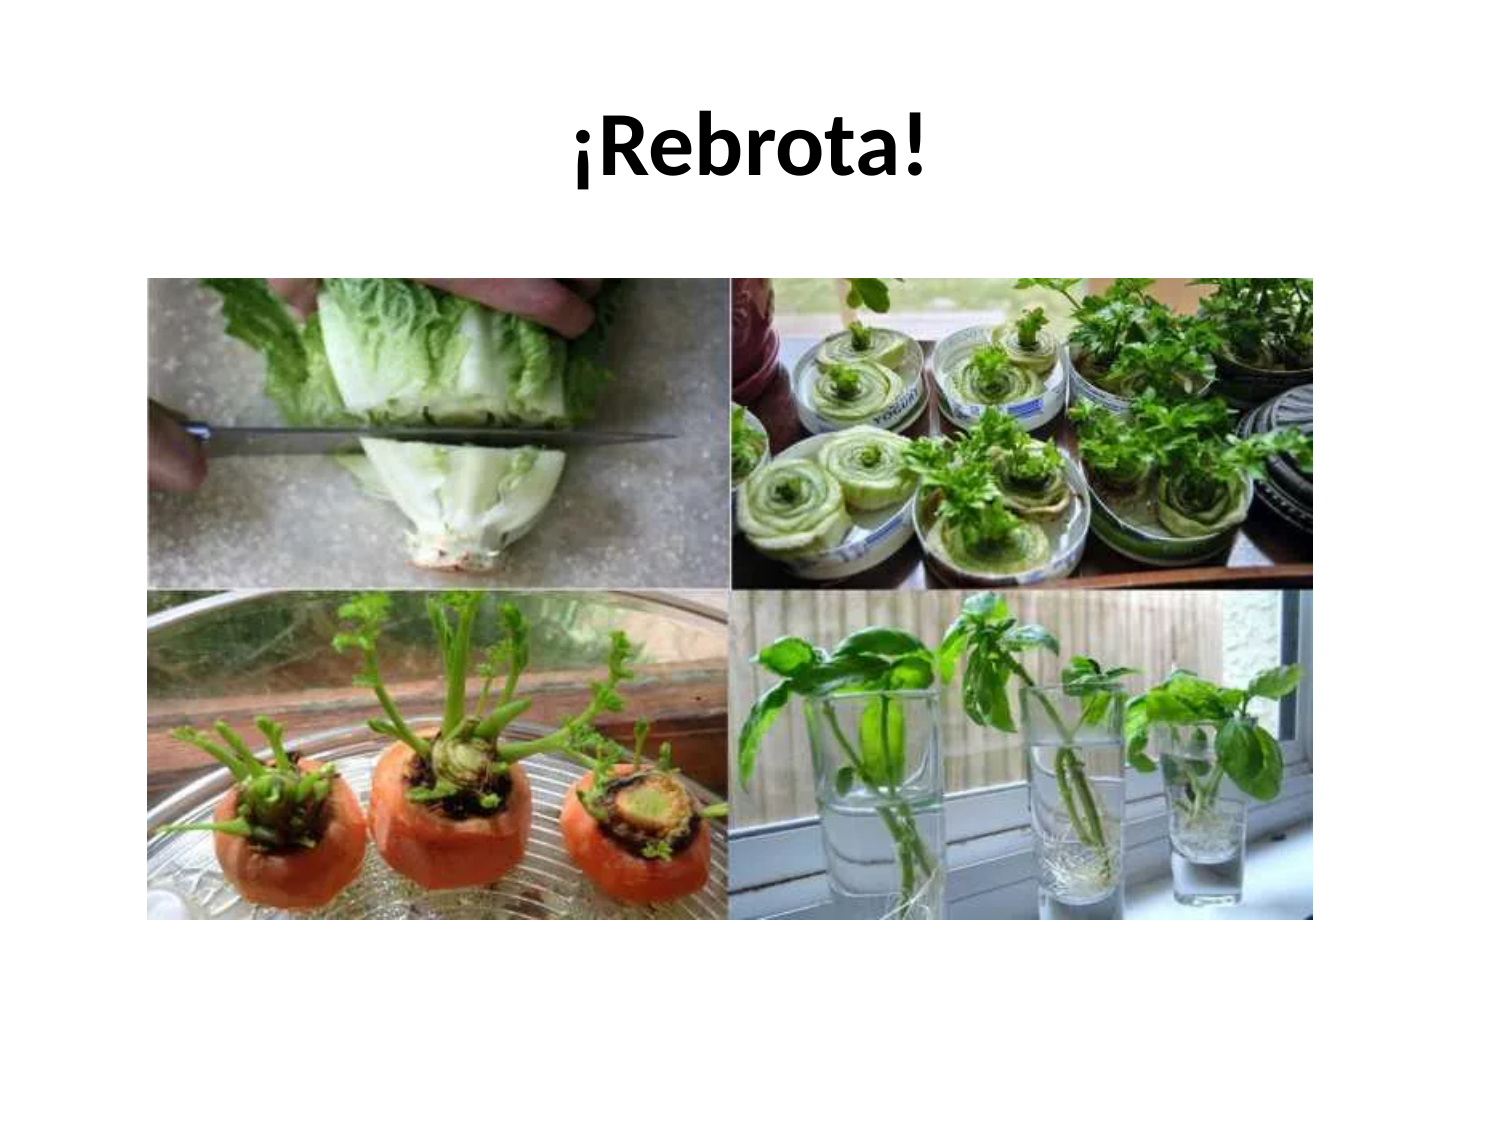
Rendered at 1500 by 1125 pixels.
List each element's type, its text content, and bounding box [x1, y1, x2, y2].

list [147, 278, 1313, 920]
title ¡Rebrota! [75, 45, 1425, 233]
